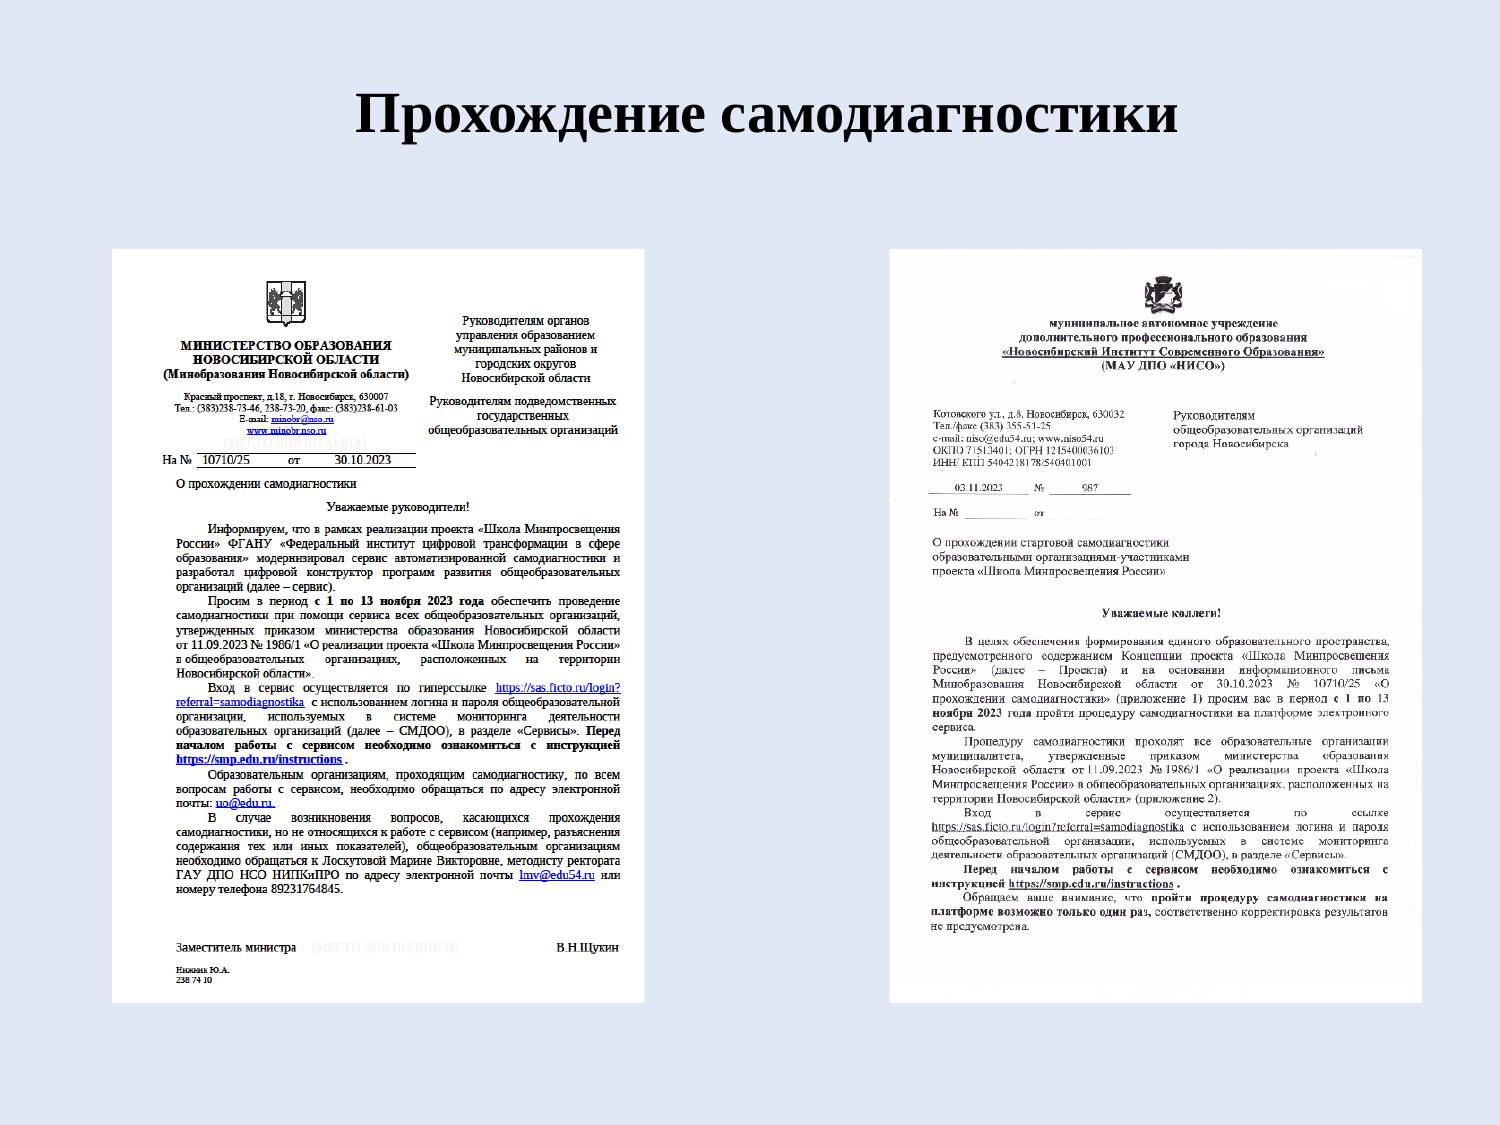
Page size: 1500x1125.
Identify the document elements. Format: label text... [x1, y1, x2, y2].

text_box Прохождение самодиагностики [123, 66, 1412, 152]
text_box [111, 249, 645, 1003]
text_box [889, 249, 1423, 1003]
